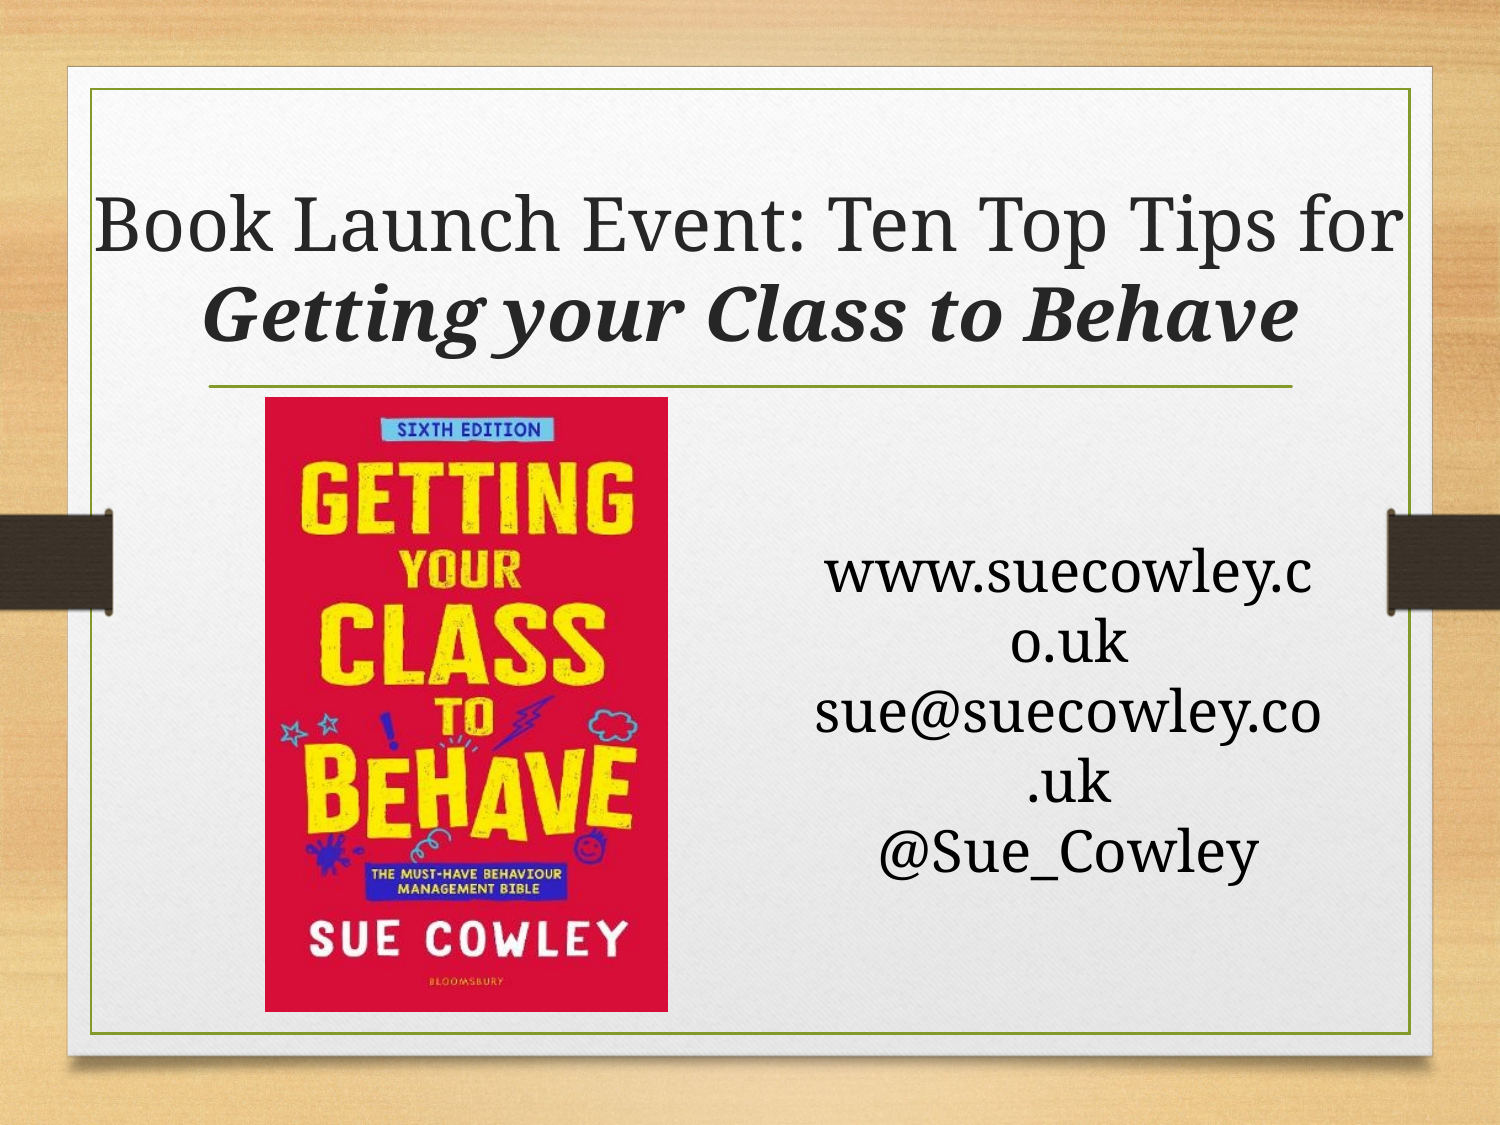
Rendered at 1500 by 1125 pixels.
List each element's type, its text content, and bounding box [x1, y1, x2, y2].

title Book Launch Event: Ten Top Tips for Getting your Class to Behave [37, 136, 1463, 398]
text_box www.suecowley.co.uk sue@suecowley.co.uk @Sue_Cowley [797, 527, 1341, 892]
picture [0, 0, 1500, 1125]
